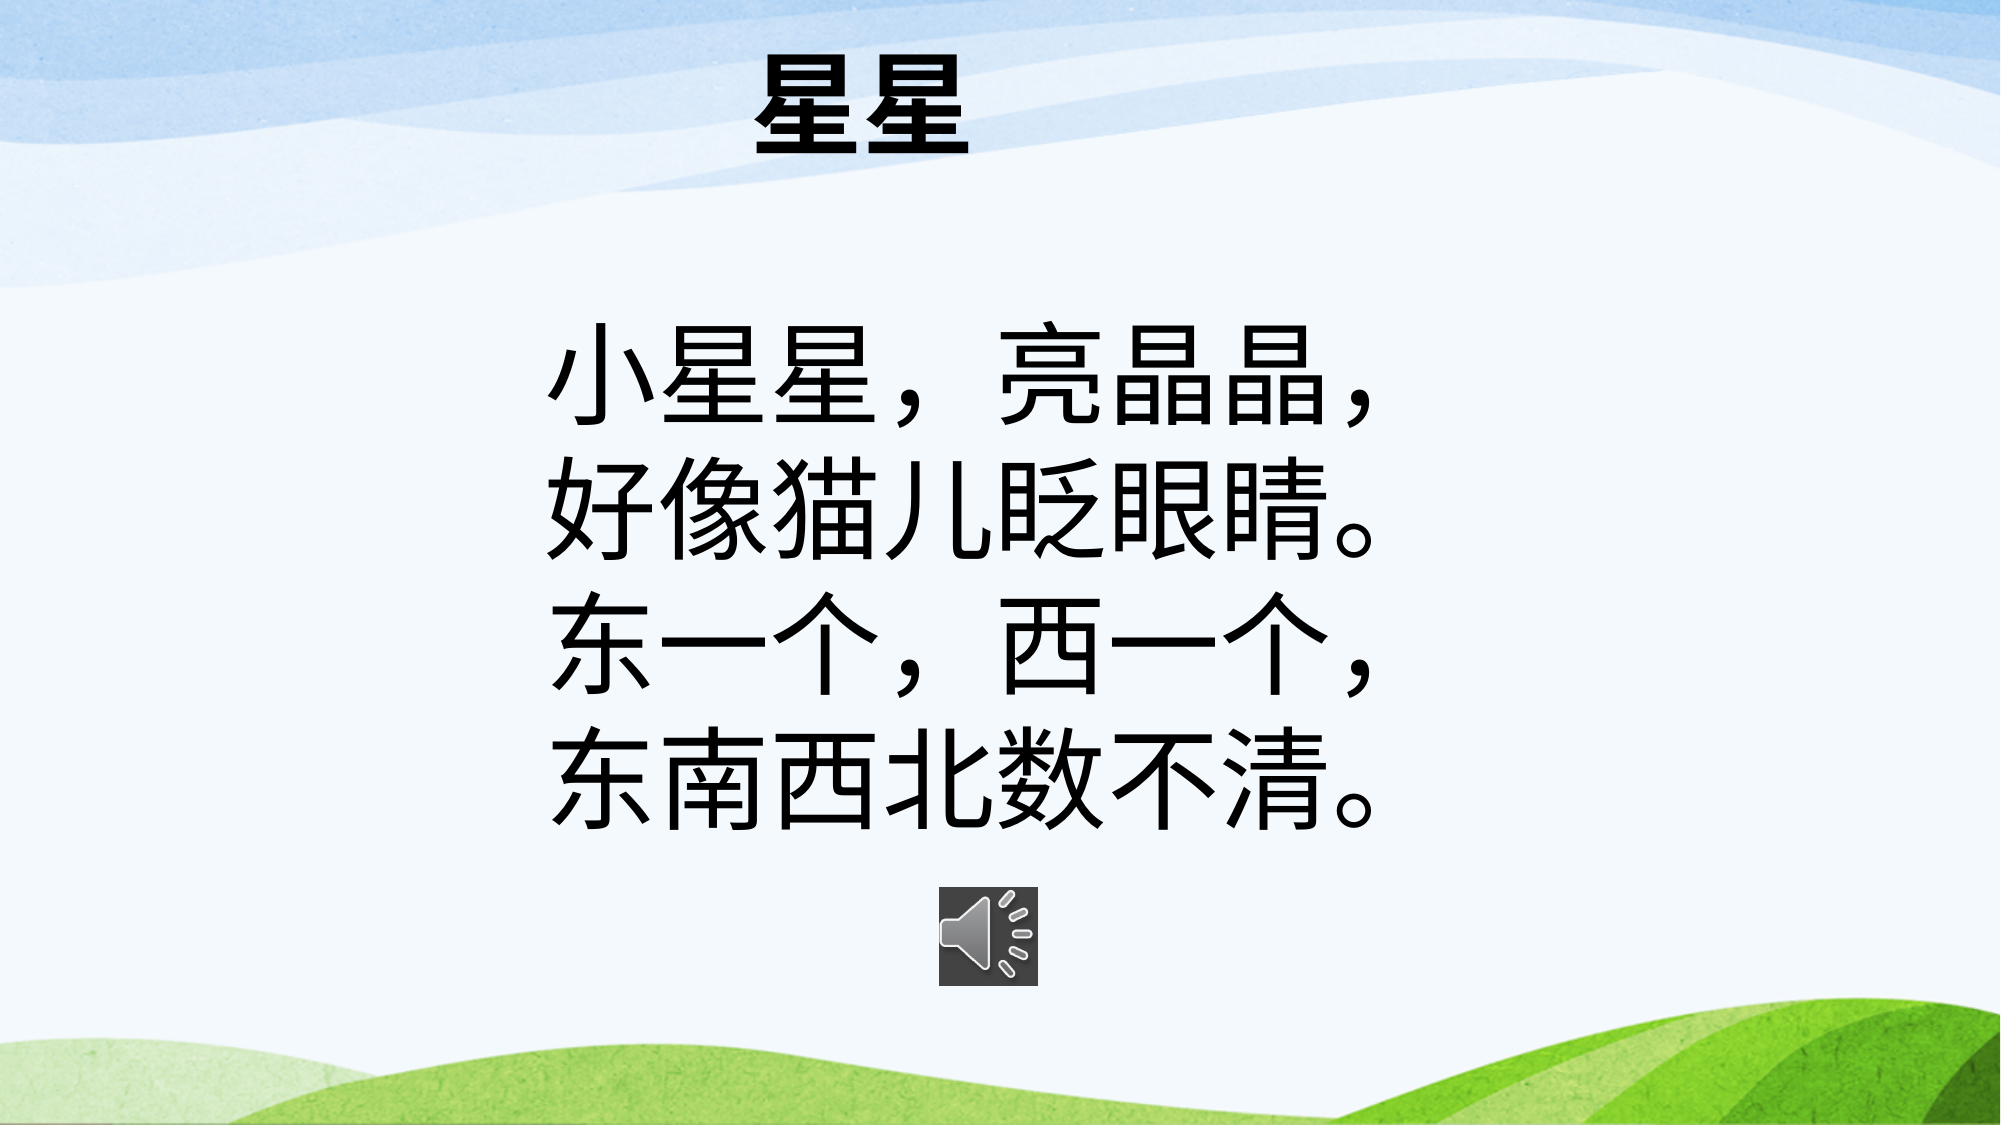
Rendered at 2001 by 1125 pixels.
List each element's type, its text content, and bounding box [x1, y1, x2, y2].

picture [0, 0, 2001, 1125]
text_box 星星 小星星，亮晶晶， 好像猫儿眨眼睛。 东一个，西一个， 东南西北数不清。 [529, 26, 1548, 852]
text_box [938, 886, 1039, 987]
